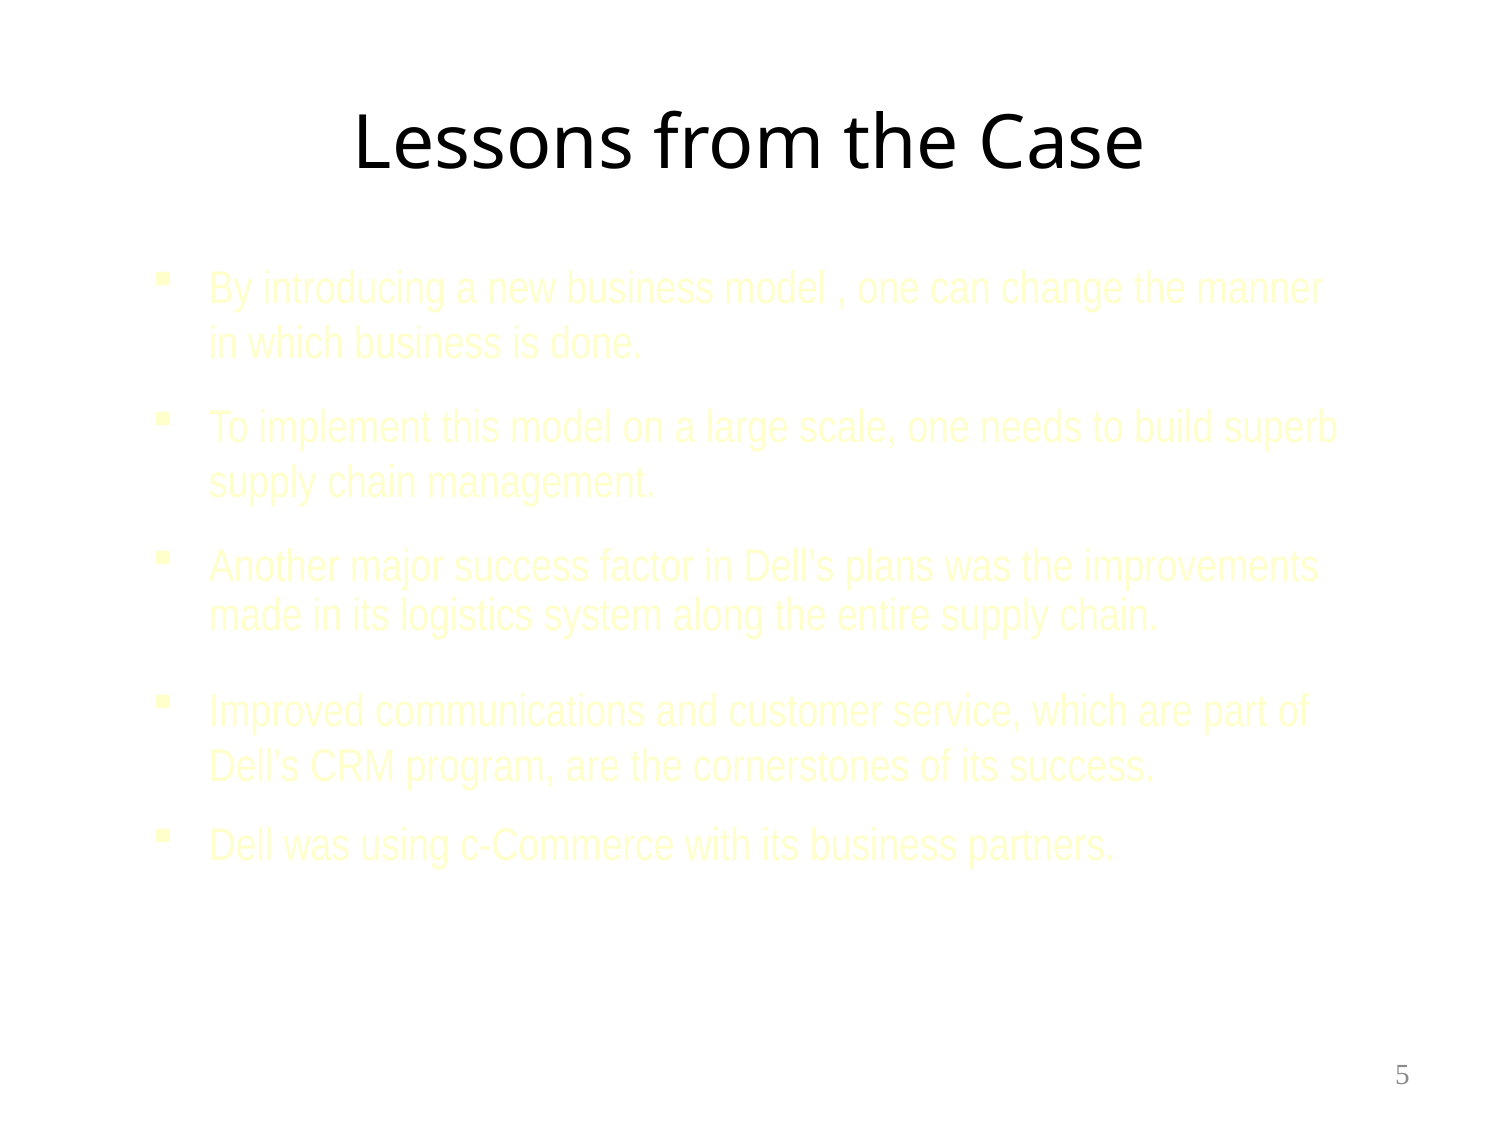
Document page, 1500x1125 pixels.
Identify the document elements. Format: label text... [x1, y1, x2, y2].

title Lessons from the Case [75, 45, 1425, 233]
slide_number 5 [1074, 1042, 1425, 1103]
list By introducing a new business model , one can change the manner in which business is done. To implement this model on a large scale, one needs to build superb supply chain management. Another major success factor in Dell’s plans was the improvements made in its logistics system along the entire supply chain. Improved communications and customer service, which are part of Dell’s CRM program, are the cornerstones of its success. Dell was using c-Commerce with its business partners. [137, 249, 1375, 925]
